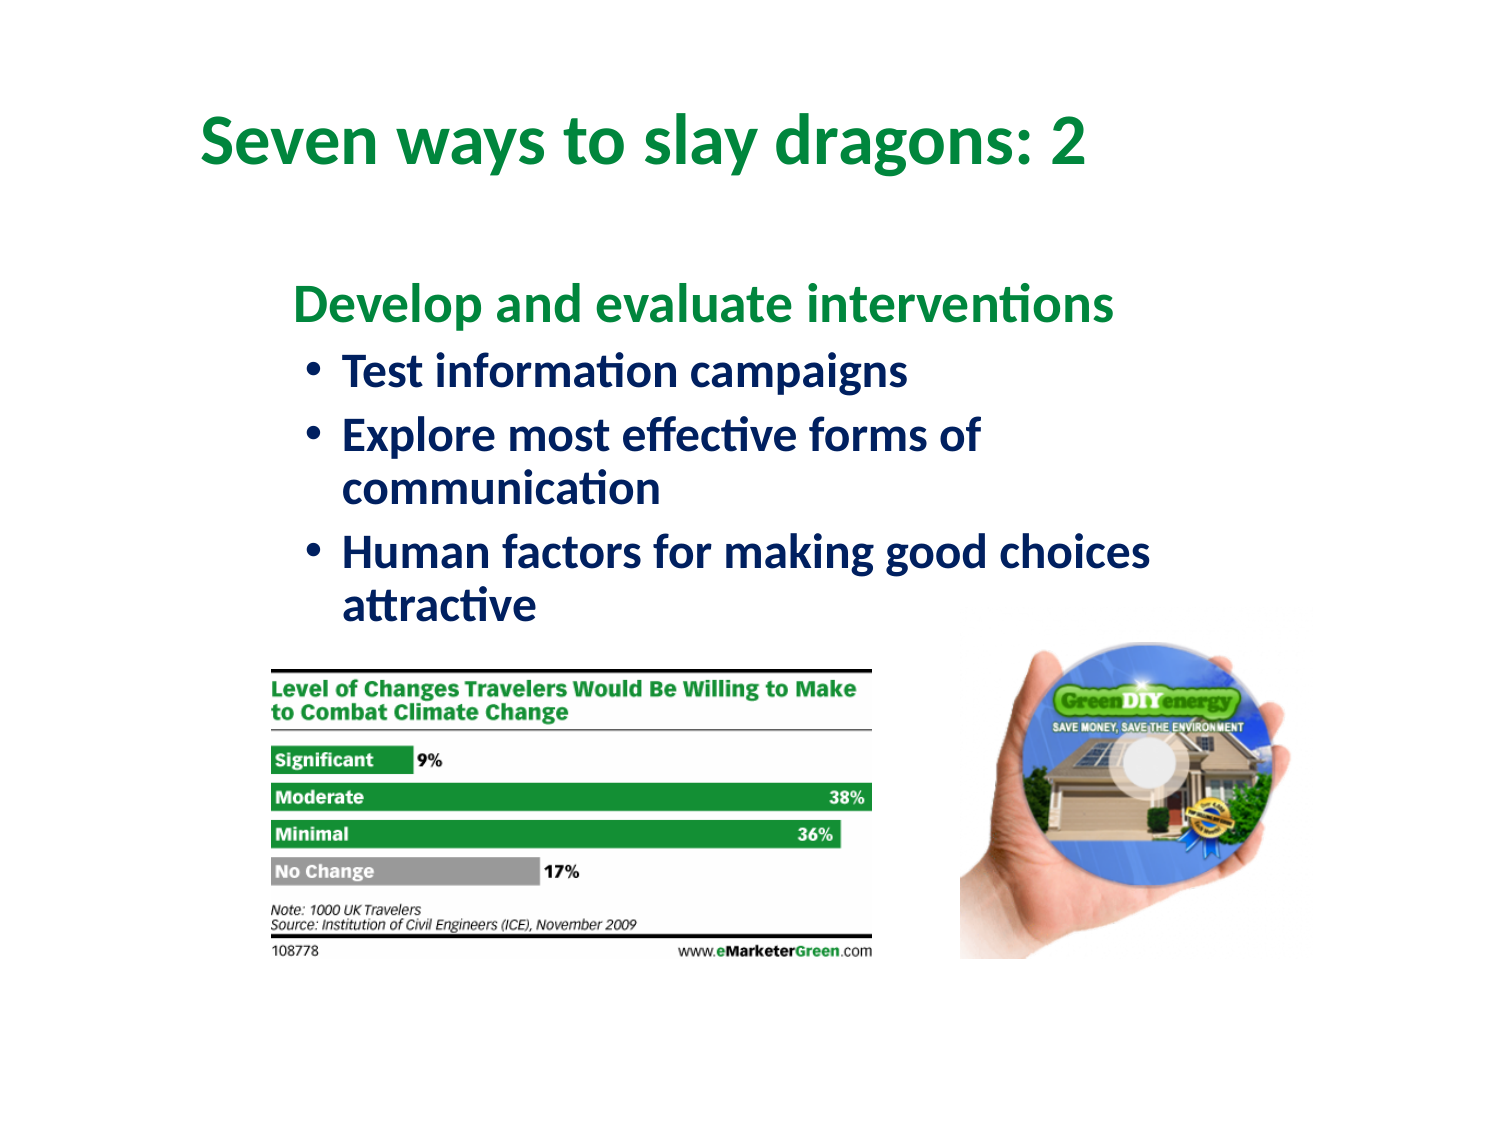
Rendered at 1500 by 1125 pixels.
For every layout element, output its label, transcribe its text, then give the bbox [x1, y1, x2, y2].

picture [271, 669, 872, 959]
picture [960, 607, 1313, 959]
title Seven ways to slay dragons: 2 [118, 71, 1286, 212]
list Develop and evaluate interventions Test information campaigns Explore most effective forms of communication Human factors for making good choices attractive [215, 267, 1189, 643]
